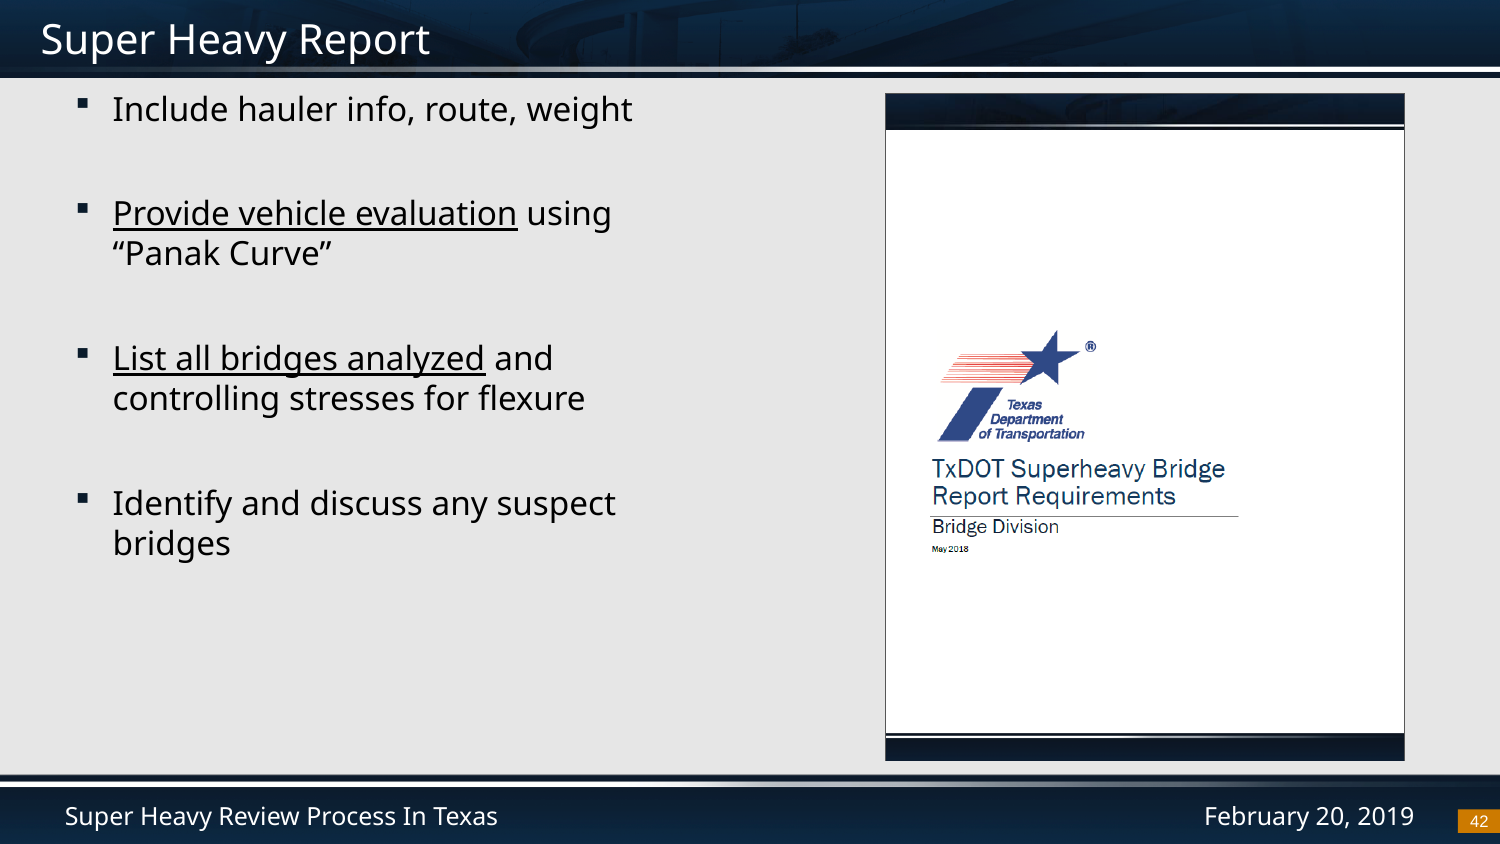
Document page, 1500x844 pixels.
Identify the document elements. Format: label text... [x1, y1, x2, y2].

list Include hauler info, route, weight Provide vehicle evaluation using “Panak Curve” List all bridges analyzed and controlling stresses for flexure Identify and discuss any suspect bridges [75, 87, 713, 795]
title Super Heavy Report [40, 5, 1411, 71]
picture [0, 0, 1500, 78]
picture [885, 93, 1405, 761]
picture [0, 774, 1500, 844]
slide_number 42 [1454, 809, 1489, 833]
